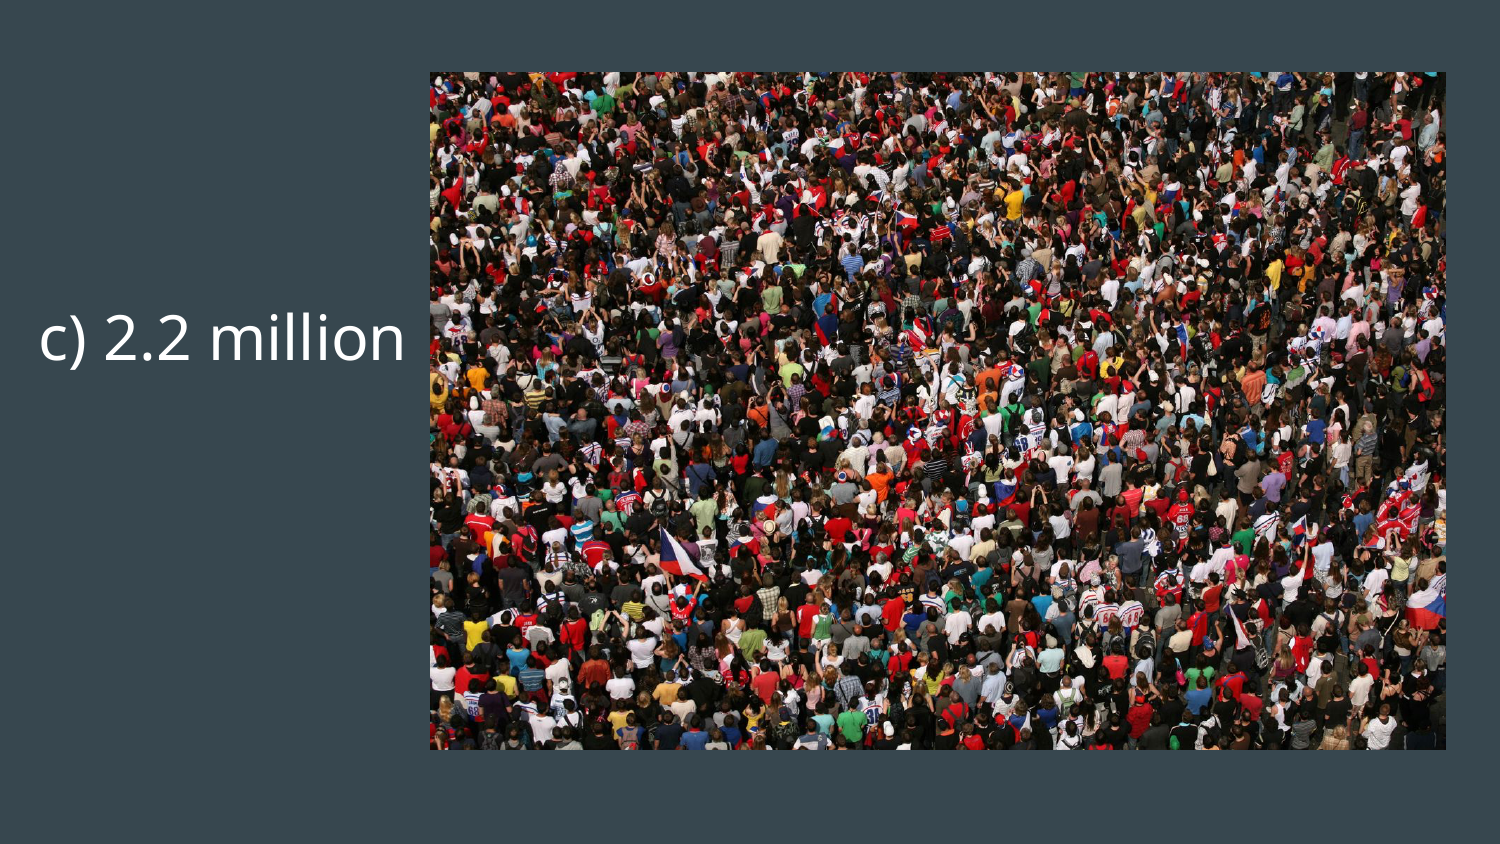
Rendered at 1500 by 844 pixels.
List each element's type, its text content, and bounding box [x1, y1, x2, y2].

title c) 2.2 million [23, 282, 425, 377]
picture [430, 72, 1446, 750]
